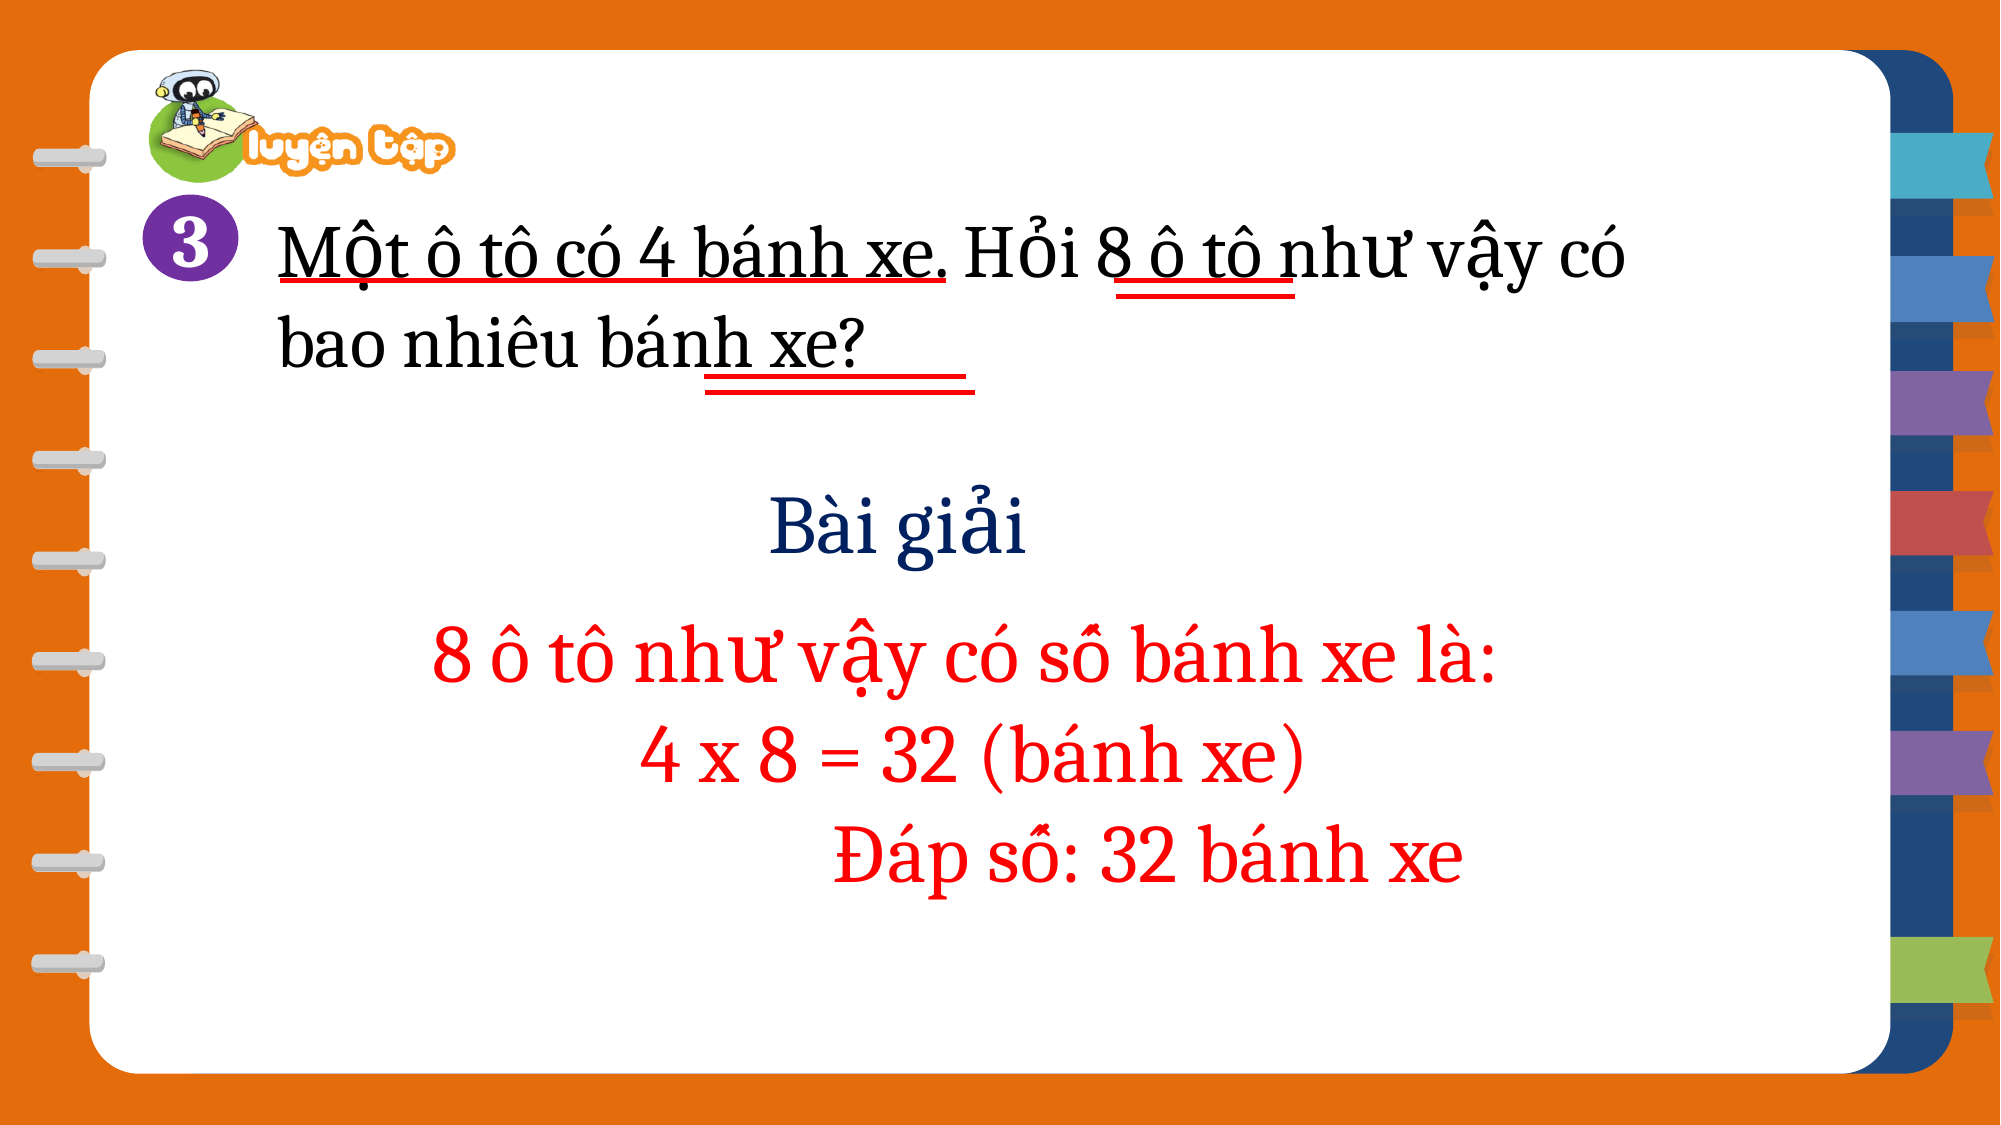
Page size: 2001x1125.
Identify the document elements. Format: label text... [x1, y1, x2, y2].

text_box 3 [142, 196, 239, 282]
picture [119, 53, 487, 196]
text_box 8 ô tô như vậy có số bánh xe là: 4 x 8 = 32 (bánh xe) Đáp số: 32 bánh xe [380, 591, 1552, 907]
text_box Bài giải [524, 462, 1272, 578]
text_box Một ô tô có 4 bánh xe. Hỏi 8 ô tô như vậy có bao nhiêu bánh xe? [261, 195, 1661, 391]
